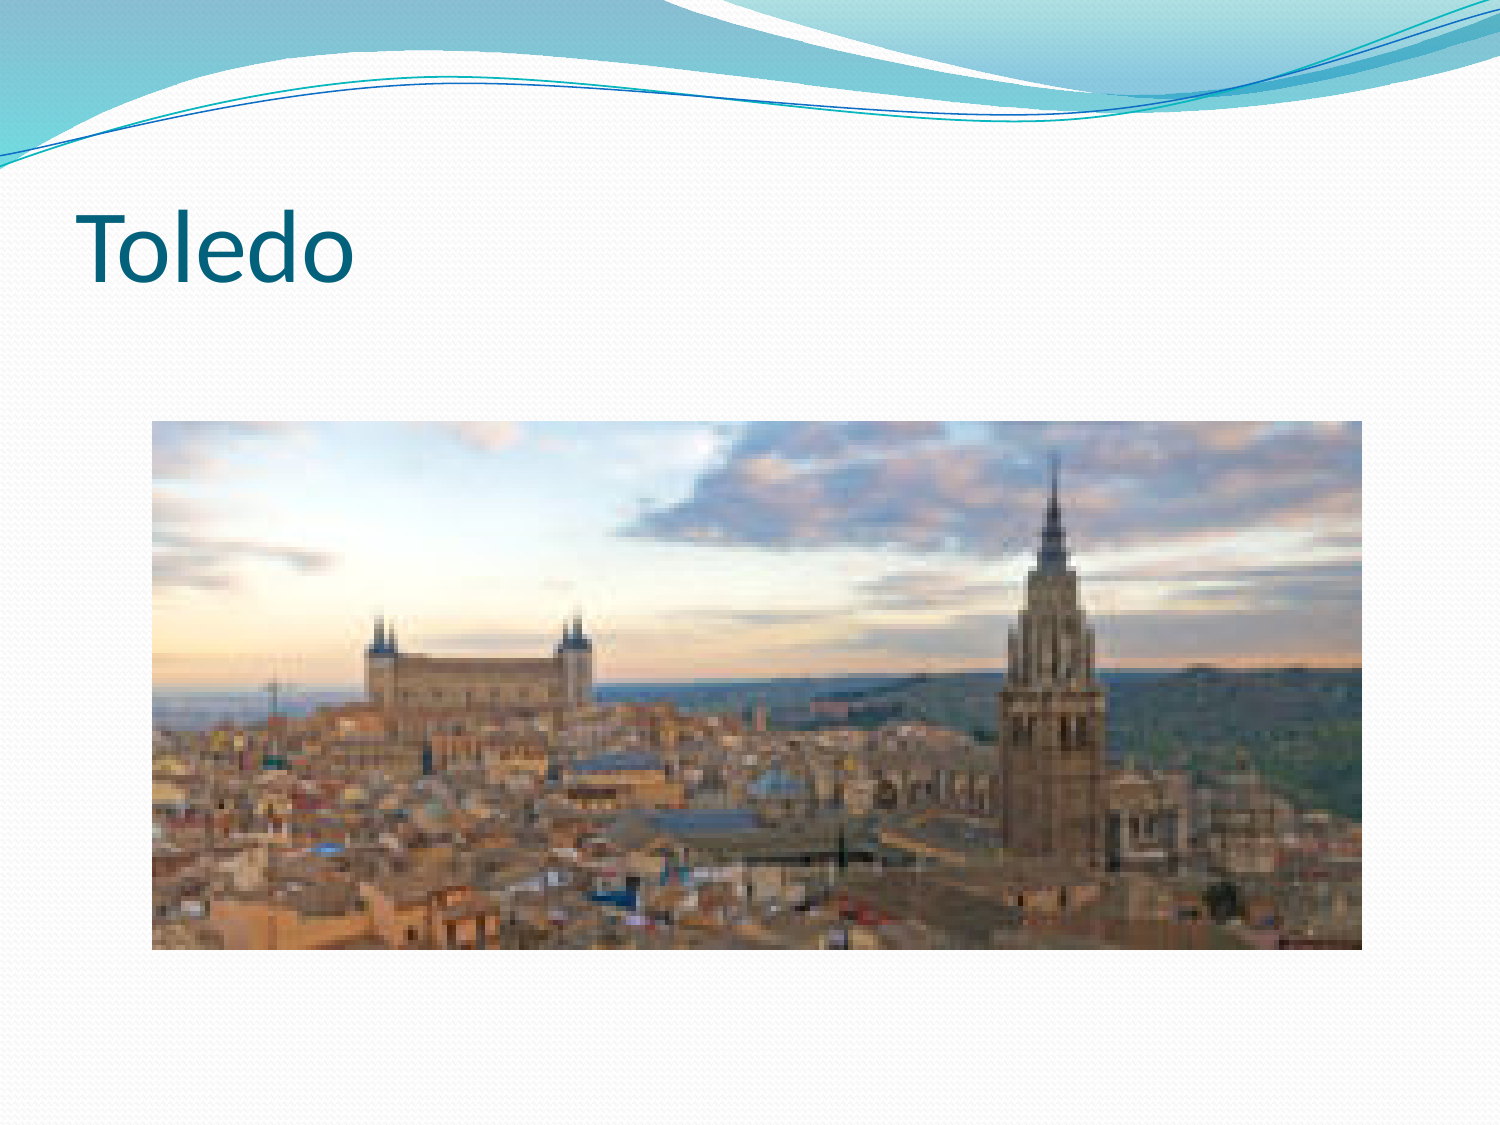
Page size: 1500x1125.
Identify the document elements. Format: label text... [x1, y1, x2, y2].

title Toledo [75, 115, 1425, 303]
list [152, 421, 1363, 950]
